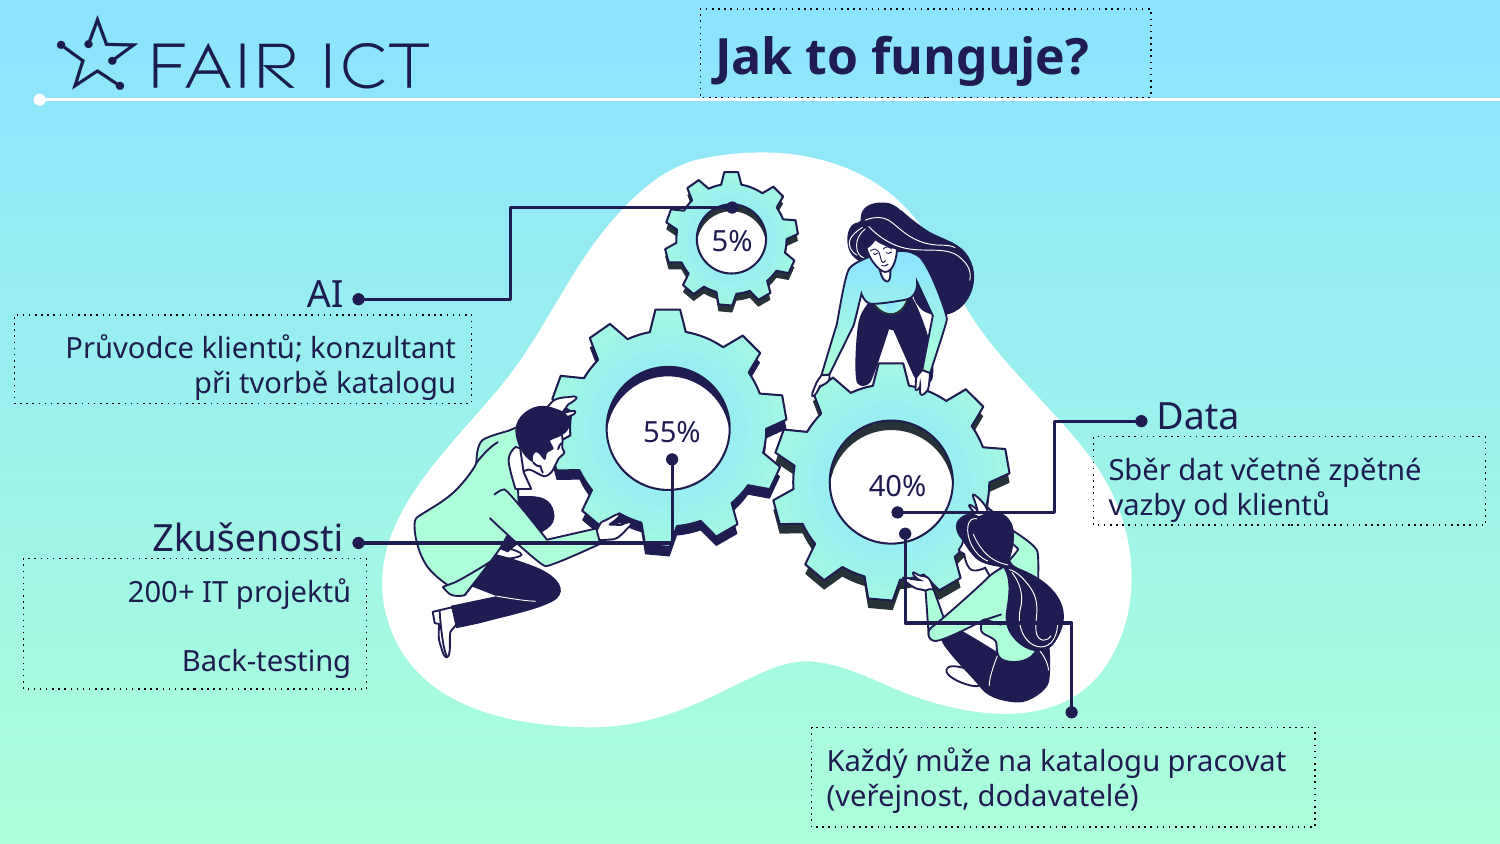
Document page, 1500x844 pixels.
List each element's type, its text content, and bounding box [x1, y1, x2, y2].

title Data [1150, 376, 1438, 466]
text_box Každý může na katalogu pracovat (veřejnost, dodavatelé) [811, 727, 1315, 828]
list 200+ IT projektů Back-testing [23, 558, 348, 690]
title Zkušenosti [61, 498, 348, 588]
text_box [897, 420, 1142, 513]
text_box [358, 459, 673, 544]
title Jak to funguje? [700, 9, 1151, 98]
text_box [898, 539, 1078, 707]
list Průvodce klientů; konzultant při tvorbě katalogu [14, 314, 348, 404]
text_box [353, 152, 1147, 728]
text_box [358, 207, 733, 300]
list Sběr dat včetně zpětné vazby od klientů [1150, 436, 1486, 526]
title AI [61, 255, 348, 344]
picture [54, 14, 431, 92]
